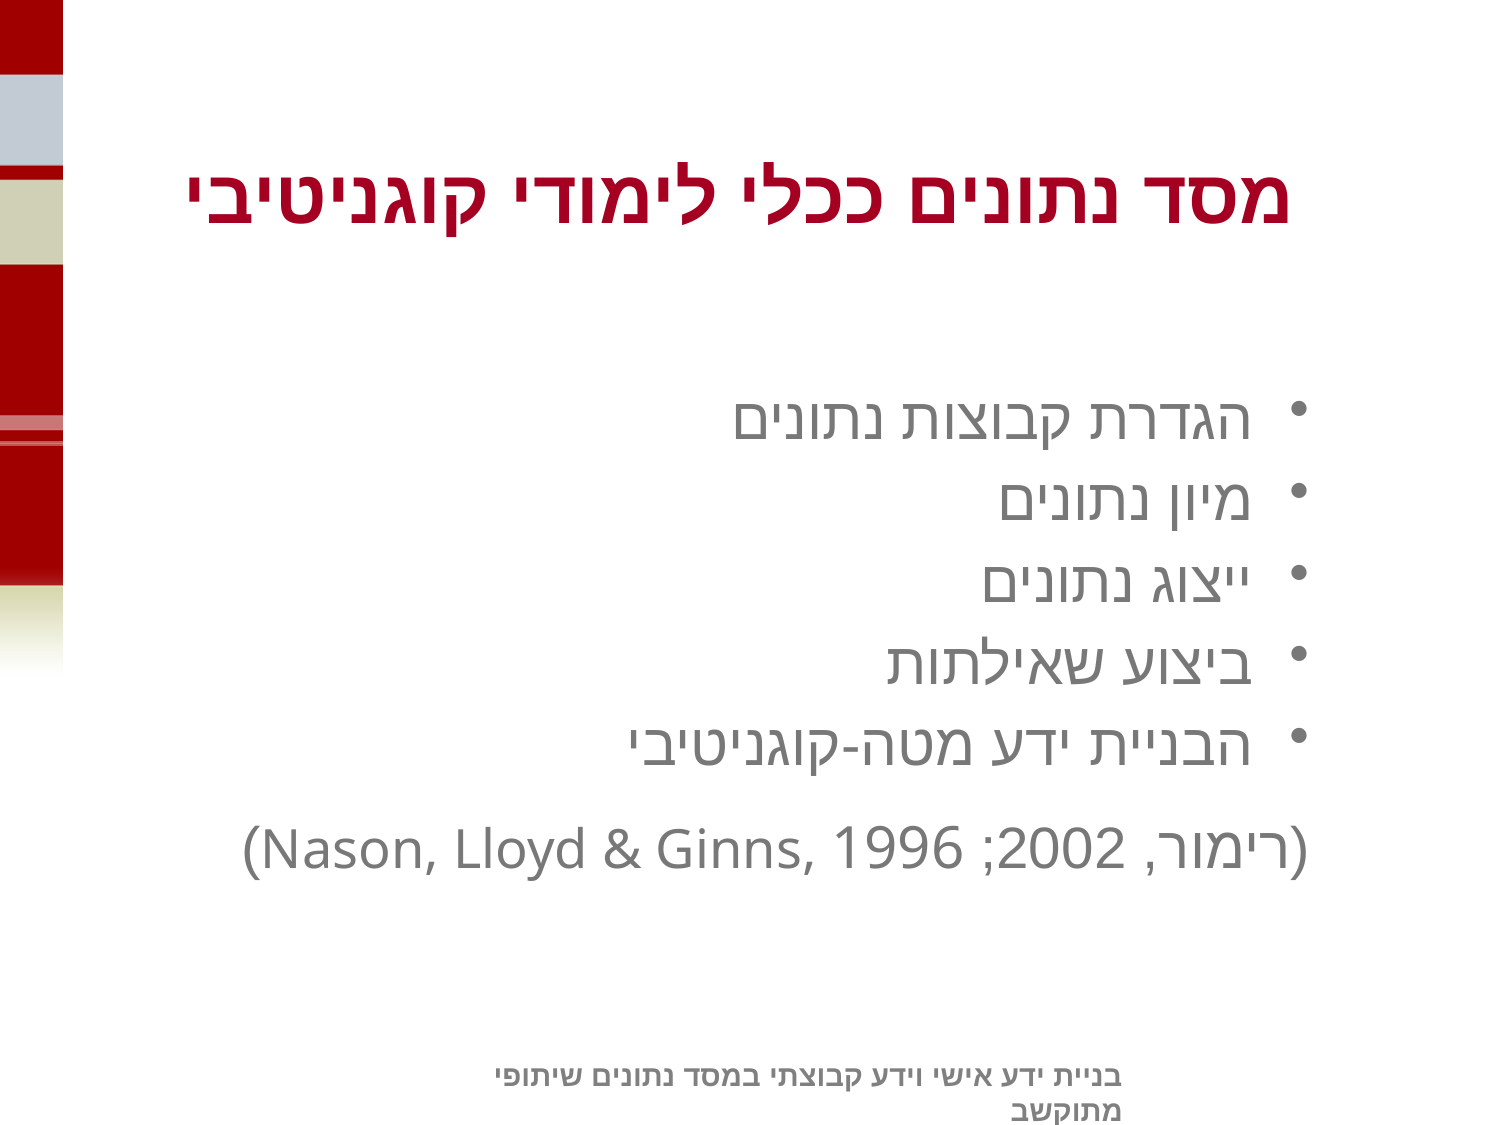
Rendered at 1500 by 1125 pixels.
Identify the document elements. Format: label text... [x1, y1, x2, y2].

picture [0, 0, 63, 1125]
title מסד נתונים ככלי לימודי קוגניטיבי [112, 99, 1388, 288]
list הגדרת קבוצות נתונים מיון נתונים ייצוג נתונים ביצוע שאילתות הבניית ידע מטה-קוגניטיבי (רימור, 2002; Nason, Lloyd & Ginns, 1996) [99, 262, 1326, 1013]
